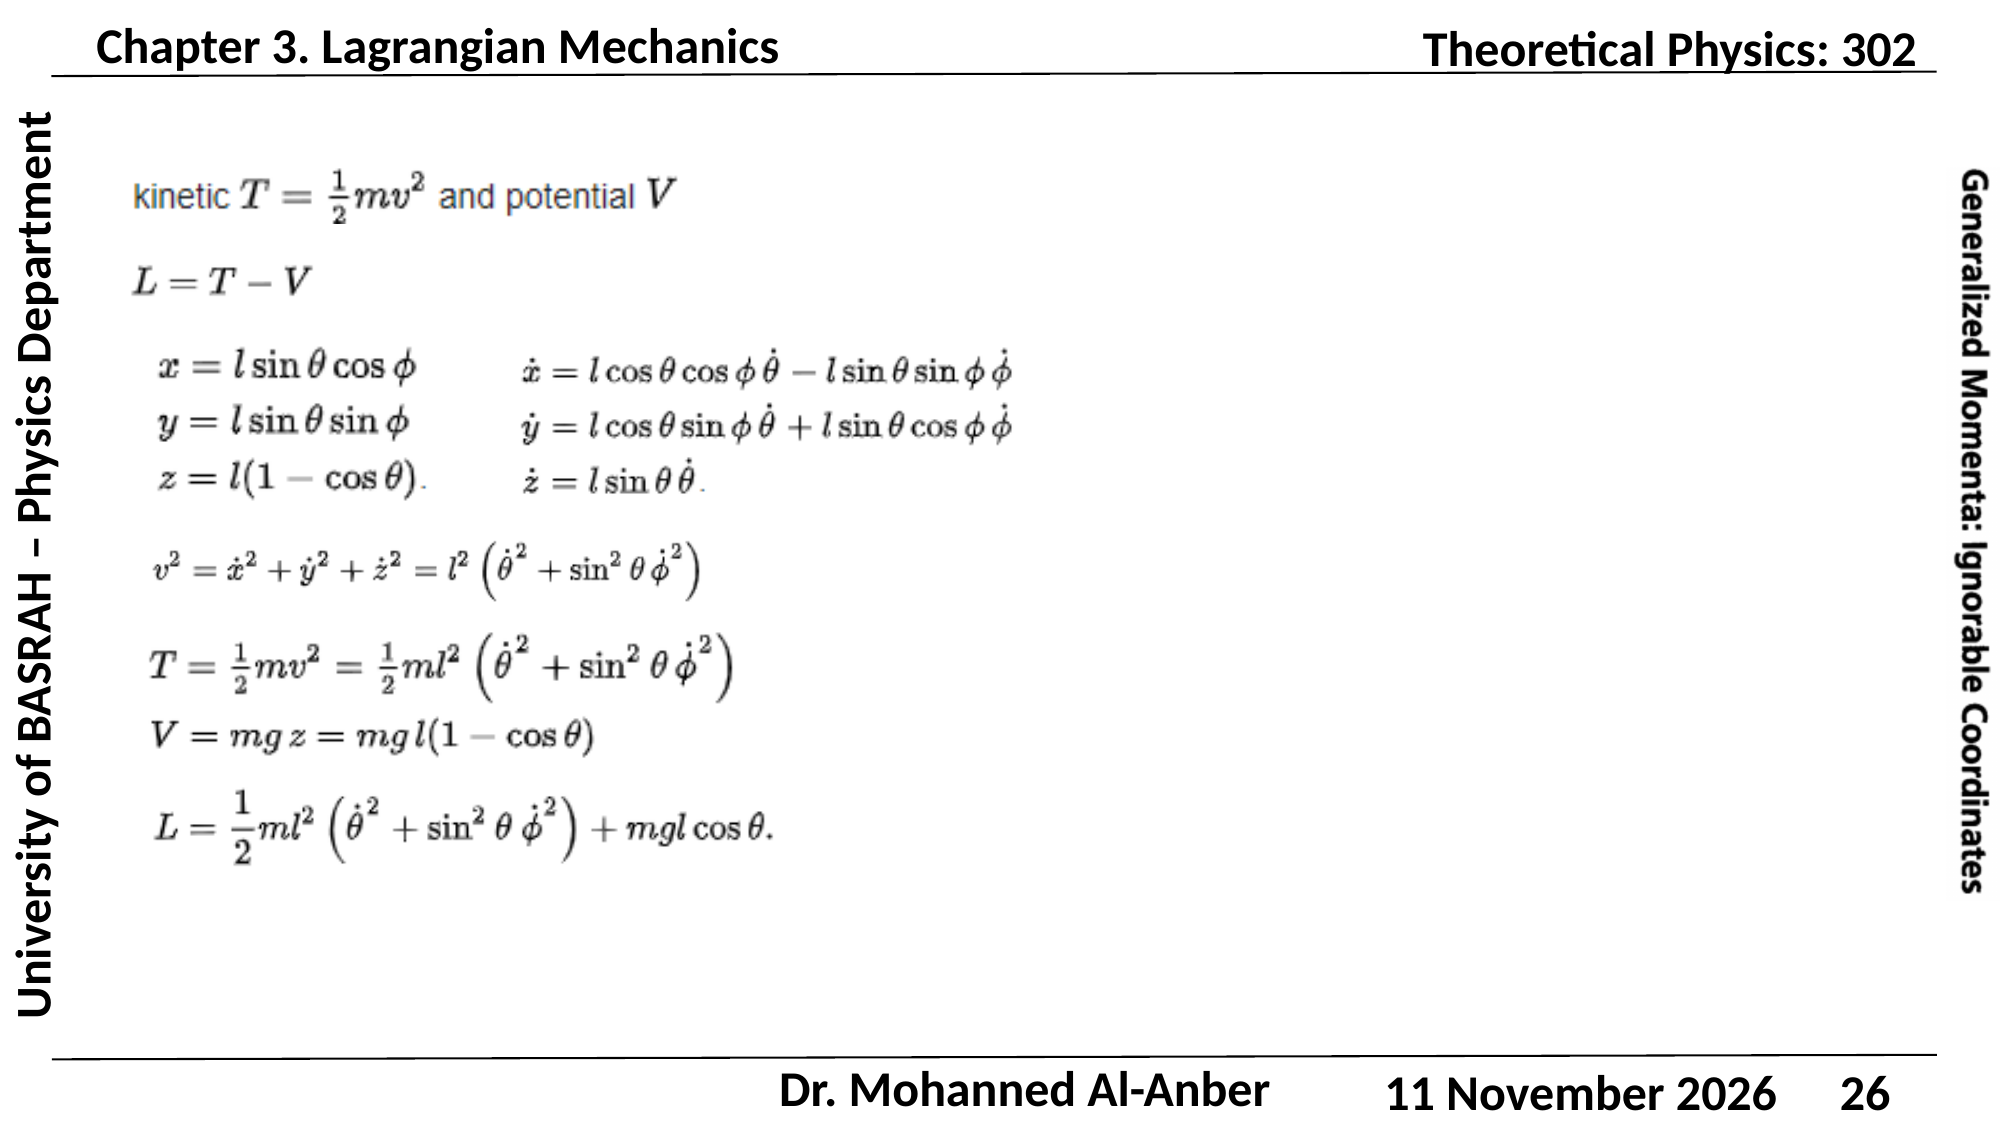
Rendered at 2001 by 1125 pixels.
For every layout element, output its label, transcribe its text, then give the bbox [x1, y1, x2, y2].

text_box Chapter 3. Lagrangian Mechanics [81, 5, 1224, 71]
picture [123, 622, 755, 767]
picture [135, 782, 799, 877]
picture [123, 336, 452, 515]
picture [123, 167, 685, 224]
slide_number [1369, 1060, 1806, 1121]
text_box University of BASRAH – Physics Department [0, 96, 68, 1035]
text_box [51, 71, 1937, 77]
slide_number 26 [1806, 1060, 1906, 1121]
picture [140, 534, 709, 617]
text_box Chapter 3. Lagrangian Mechanics [81, 77, 1224, 81]
text_box Dr. Mohanned Al-Anber [746, 1049, 1304, 1054]
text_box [51, 1054, 1937, 1060]
picture [123, 250, 320, 310]
picture [505, 340, 1035, 515]
text_box Dr. Mohanned Al-Anber [746, 1060, 1304, 1124]
picture [1606, 168, 2000, 900]
text_box Theoretical Physics: 302 [1408, 8, 1949, 84]
